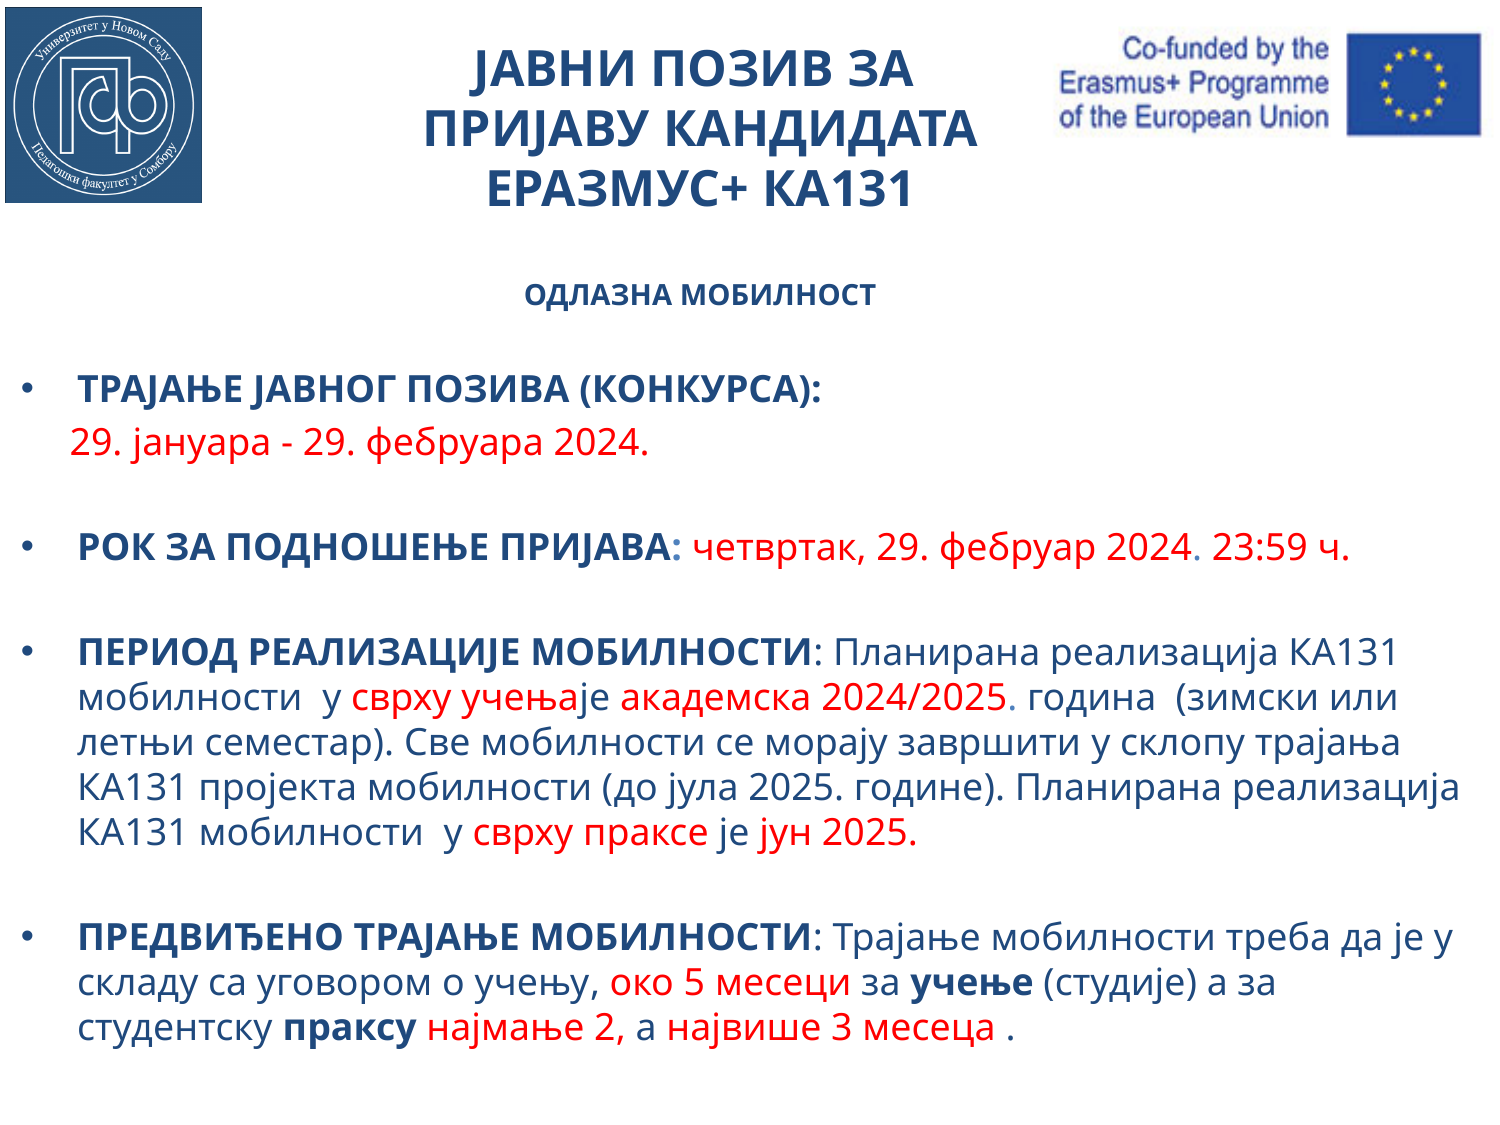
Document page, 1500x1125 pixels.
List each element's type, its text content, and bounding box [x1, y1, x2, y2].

title ЈАВНИ ПОЗИВ ЗА ПРИЈАВУ КАНДИДАТА ЕРАЗМУС+ КА131 ОДЛАЗНА МОБИЛНОСТ [0, 115, 1431, 303]
list ТРАЈАЊЕ ЈАВНОГ ПОЗИВА (КОНКУРСА): 29. јануара - 29. фебруара 2024. РОК ЗА ПОДНОШЕЊЕ ПРИЈАВА: четвртак, 29. фебруар 2024. 23:59 ч. ПЕРИОД РЕАЛИЗАЦИЈЕ МОБИЛНОСТИ: Планирана реализацијa КА131 мобилности у сврху учењаје академска 2024/2025. година (зимски или летњи семестар). Све мобилности се морају завршити у склопу трајања КА131 пројекта мобилности (до јула 2025. године). Планирана реализацијa КА131 мобилности у сврху праксе је јун 2025. ПРЕДВИЂЕНО ТРАЈАЊЕ МОБИЛНОСТИ: Трајање мобилности треба да је у складу са уговором о учењу, око 5 месеци за учење (студије) а за студентску праксу најмање 2, а највише 3 месеца . [5, 357, 1483, 1100]
picture [5, 6, 202, 204]
picture [891, 9, 1500, 162]
